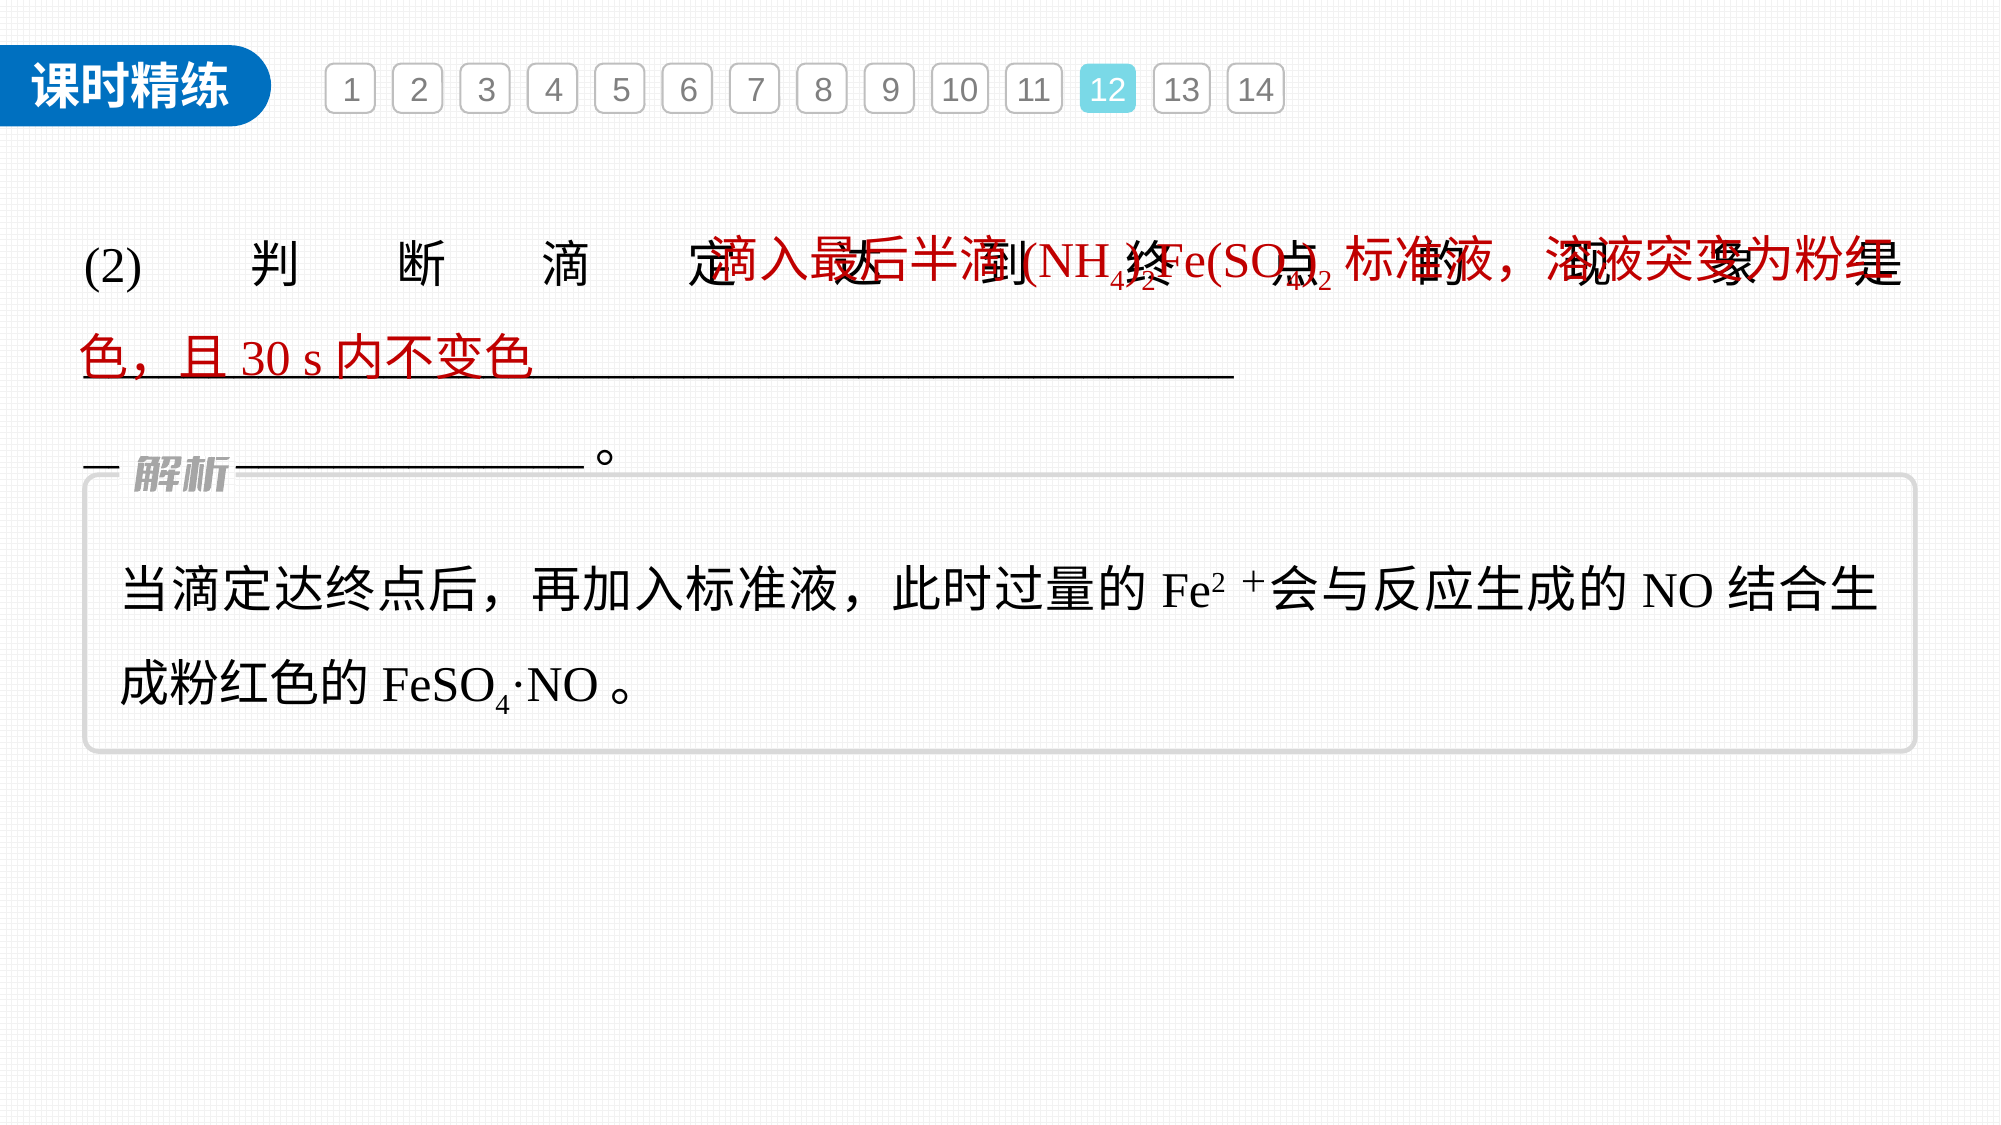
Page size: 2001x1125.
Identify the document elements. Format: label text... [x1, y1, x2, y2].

text_box 13 [1152, 62, 1211, 114]
text_box 4 [526, 62, 579, 114]
text_box 2 [391, 62, 444, 114]
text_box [84, 456, 1916, 752]
text_box 滴入最后半滴(NH4)2Fe(SO4)2标准液，溶液突变为粉红色，且30 s内不变色 [63, 185, 1936, 394]
text_box 1 [324, 62, 376, 114]
text_box 3 [459, 62, 511, 114]
text_box 12 [1078, 62, 1138, 114]
text_box 8 [796, 62, 848, 114]
text_box 6 [661, 62, 713, 114]
text_box 11 [1004, 62, 1064, 114]
text_box 7 [728, 62, 781, 114]
text_box 14 [1226, 62, 1285, 114]
text_box (2)判断滴定达到终点的现象是______________________________________________ ____________________。 [63, 394, 1936, 483]
text_box 5 [594, 62, 646, 114]
text_box 9 [863, 62, 916, 114]
text_box 10 [930, 62, 990, 114]
